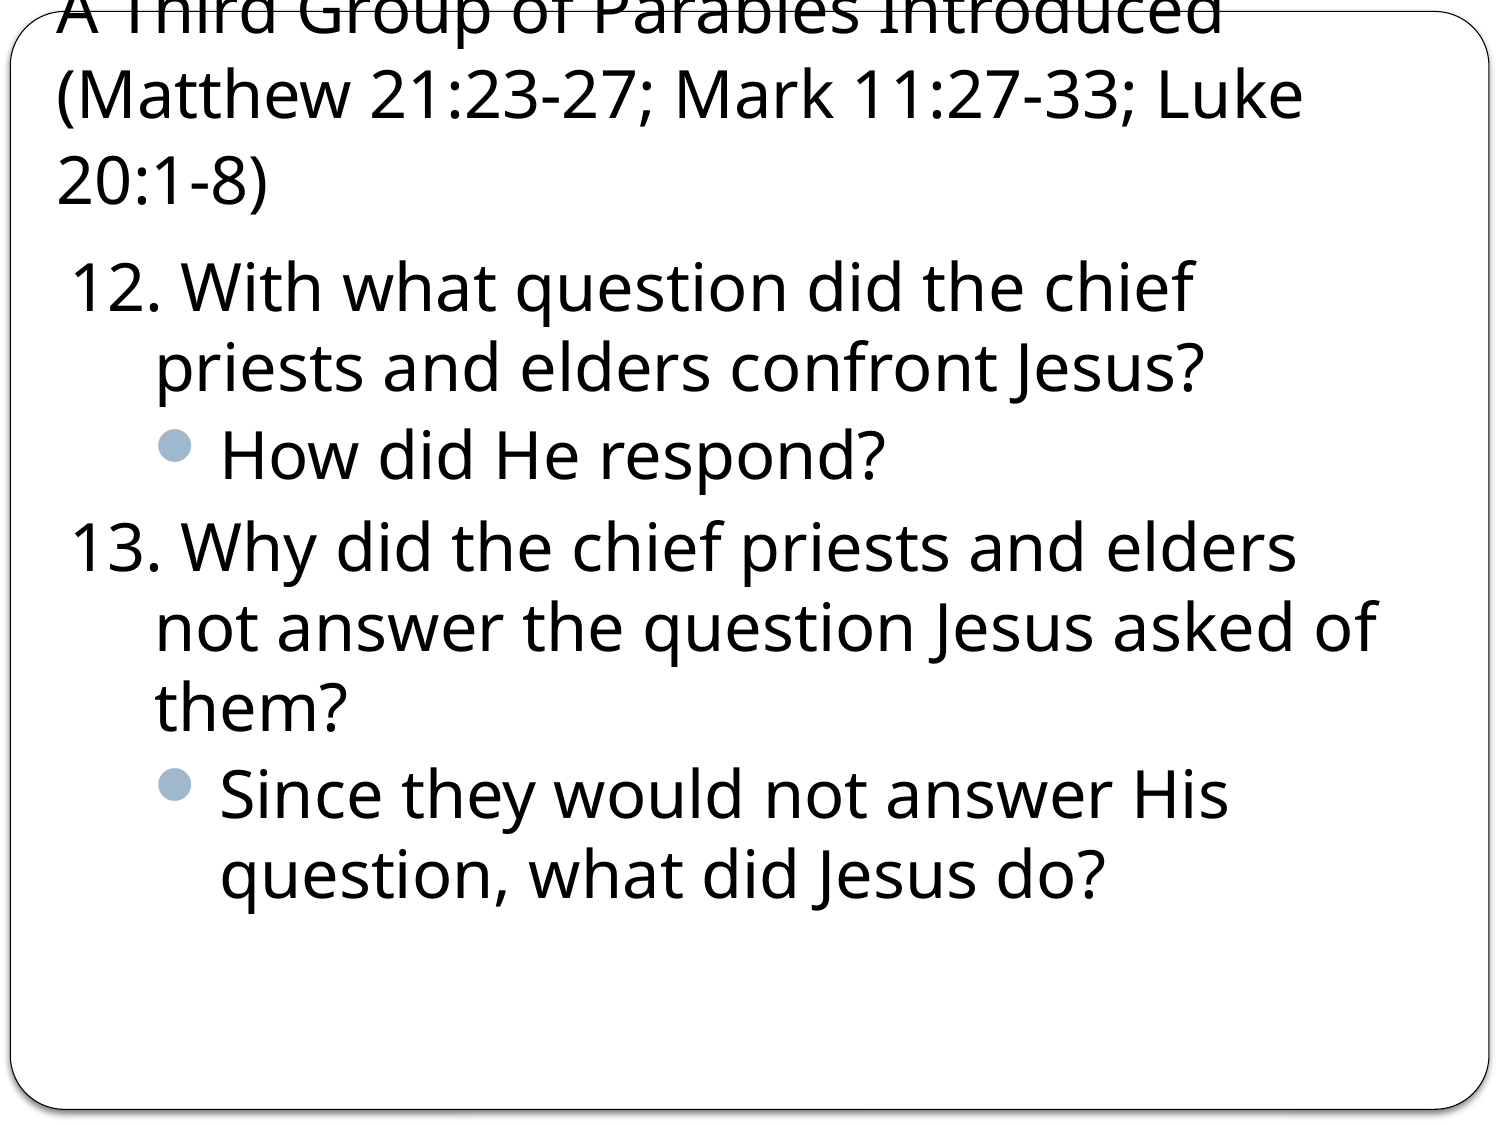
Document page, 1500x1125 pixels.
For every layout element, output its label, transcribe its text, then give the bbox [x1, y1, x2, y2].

list 12. With what question did the chief priests and elders confront Jesus? How did He respond? 13. Why did the chief priests and elders not answer the question Jesus asked of them? Since they would not answer His question, what did Jesus do? [53, 237, 1426, 921]
title A Third Group of Parables Introduced (Matthew 21:23-27; Mark 11:27-33; Luke 20:1-8) [41, 0, 1467, 233]
